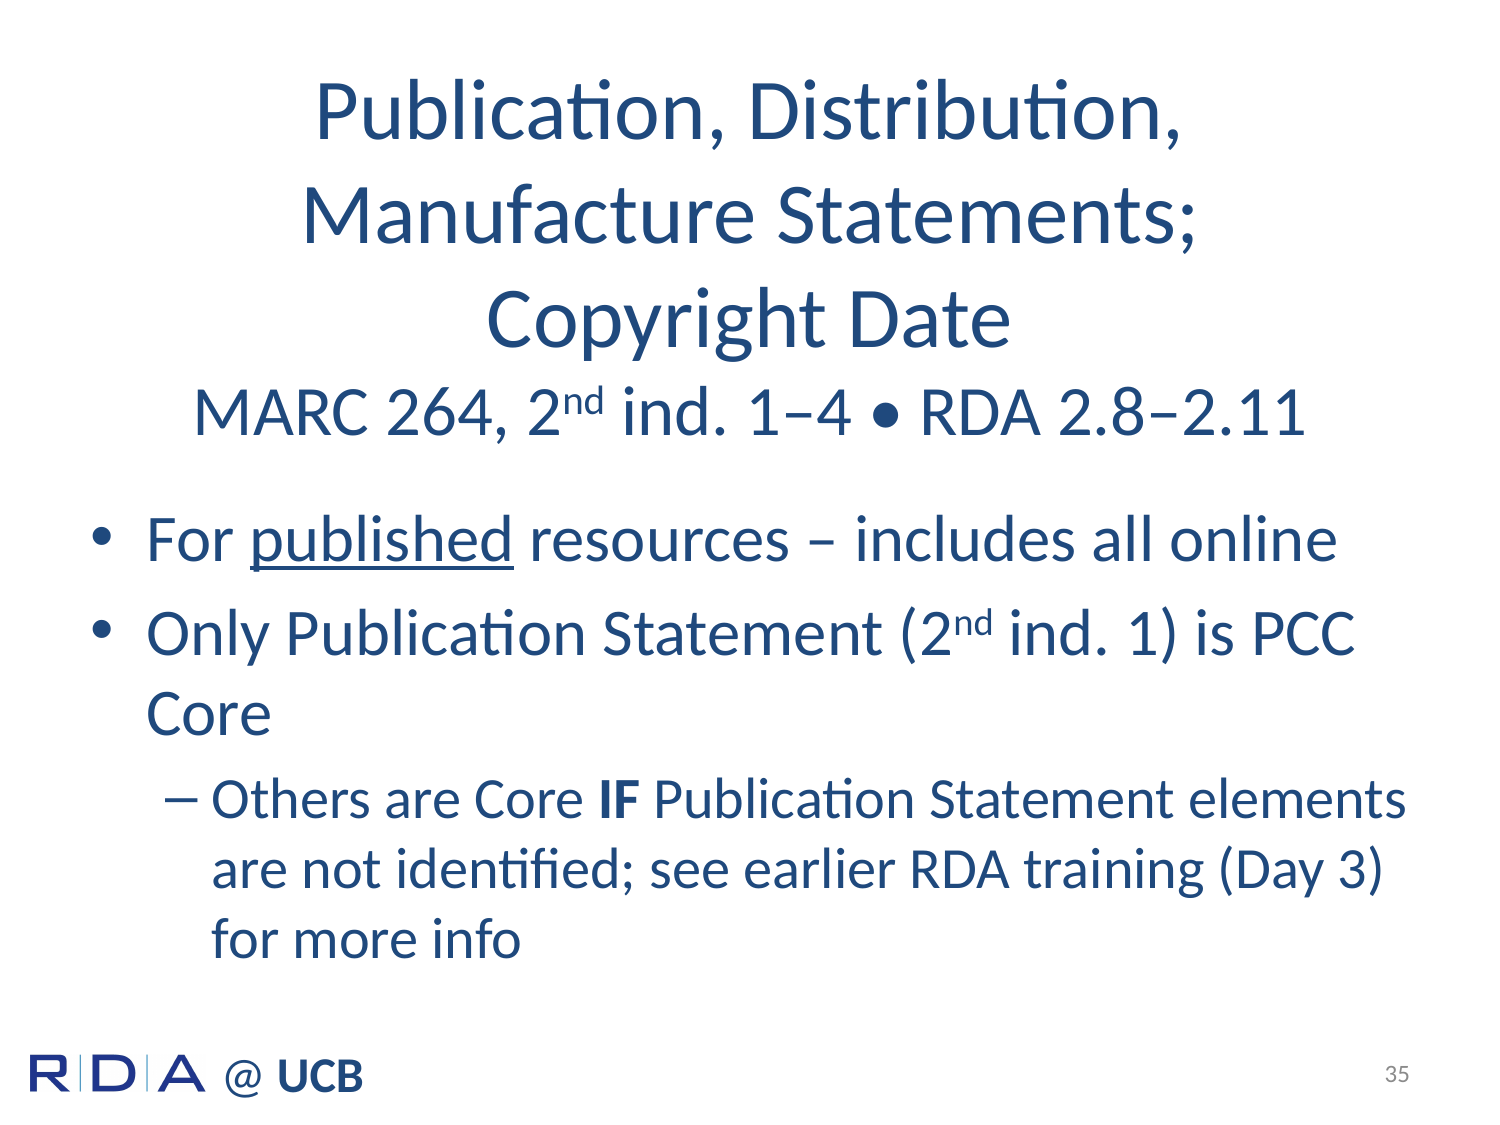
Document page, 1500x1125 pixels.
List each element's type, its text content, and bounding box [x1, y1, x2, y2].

slide_number 35 [1074, 1042, 1425, 1103]
title Publication, Distribution, Manufacture Statements; Copyright Date MARC 264, 2nd ind. 1–4 • RDA 2.8–2.11 [75, 45, 1425, 458]
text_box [29, 1034, 381, 1111]
list For published resources – includes all online Only Publication Statement (2nd ind. 1) is PCC Core Others are Core IF Publication Statement elements are not identified; see earlier RDA training (Day 3) for more info [75, 487, 1425, 1005]
